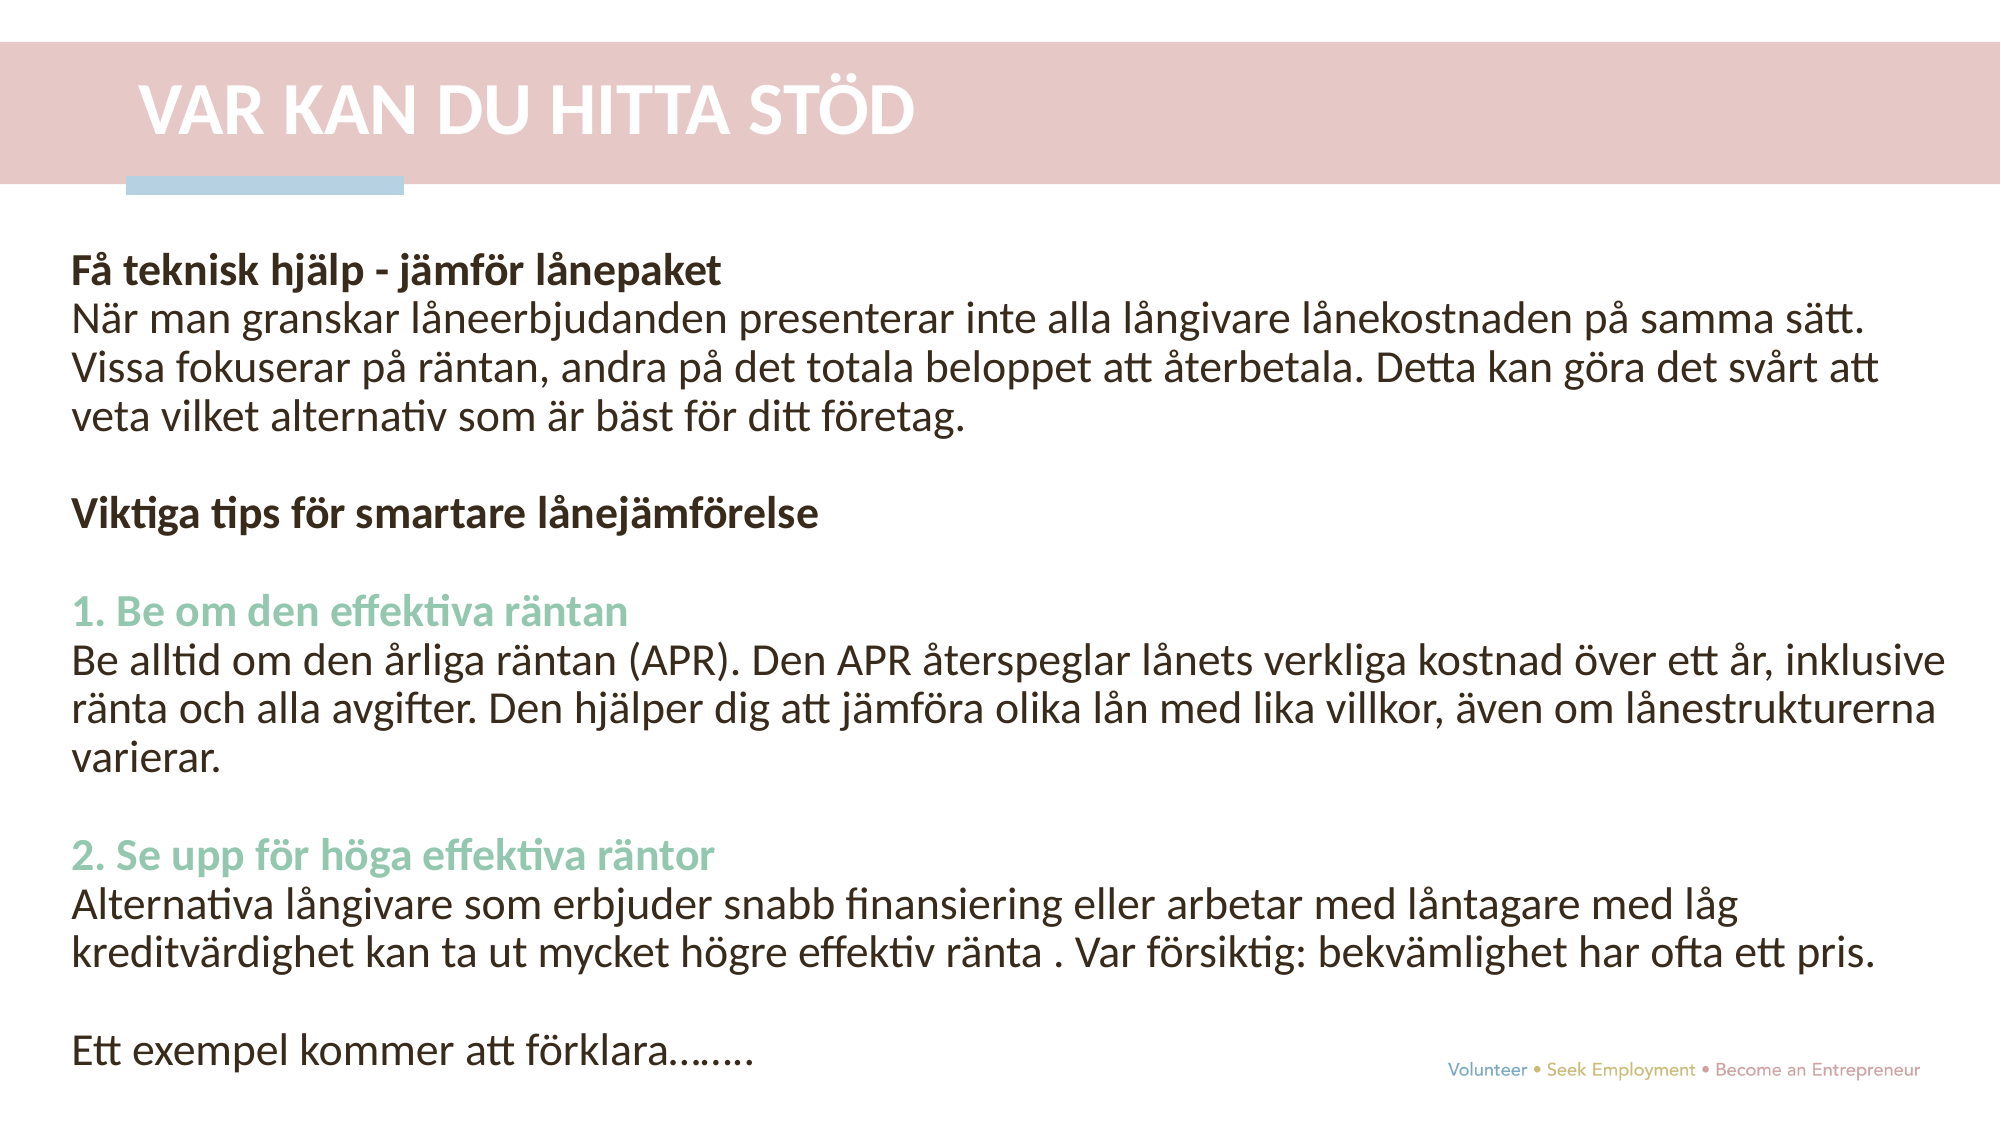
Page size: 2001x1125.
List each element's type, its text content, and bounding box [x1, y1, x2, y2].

list VAR KAN DU HITTA STÖD [123, 51, 1913, 170]
text_box Få teknisk hjälp - jämför lånepaket När man granskar låneerbjudanden presenterar inte alla långivare lånekostnaden på samma sätt. Vissa fokuserar på räntan, andra på det totala beloppet att återbetala. Detta kan göra det svårt att veta vilket alternativ som är bäst för ditt företag. Viktiga tips för smartare lånejämförelse 1. Be om den effektiva räntan Be alltid om den årliga räntan (APR). Den APR återspeglar lånets verkliga kostnad över ett år, inklusive ränta och alla avgifter. Den hjälper dig att jämföra olika lån med lika villkor, även om lånestrukturerna varierar. 2. Se upp för höga effektiva räntor Alternativa långivare som erbjuder snabb finansiering eller arbetar med låntagare med låg kreditvärdighet kan ta ut mycket högre effektiv ränta . Var försiktig: bekvämlighet har ofta ett pris. Ett exempel kommer att förklara…….. [56, 189, 1967, 616]
picture [1418, 1046, 1971, 1103]
